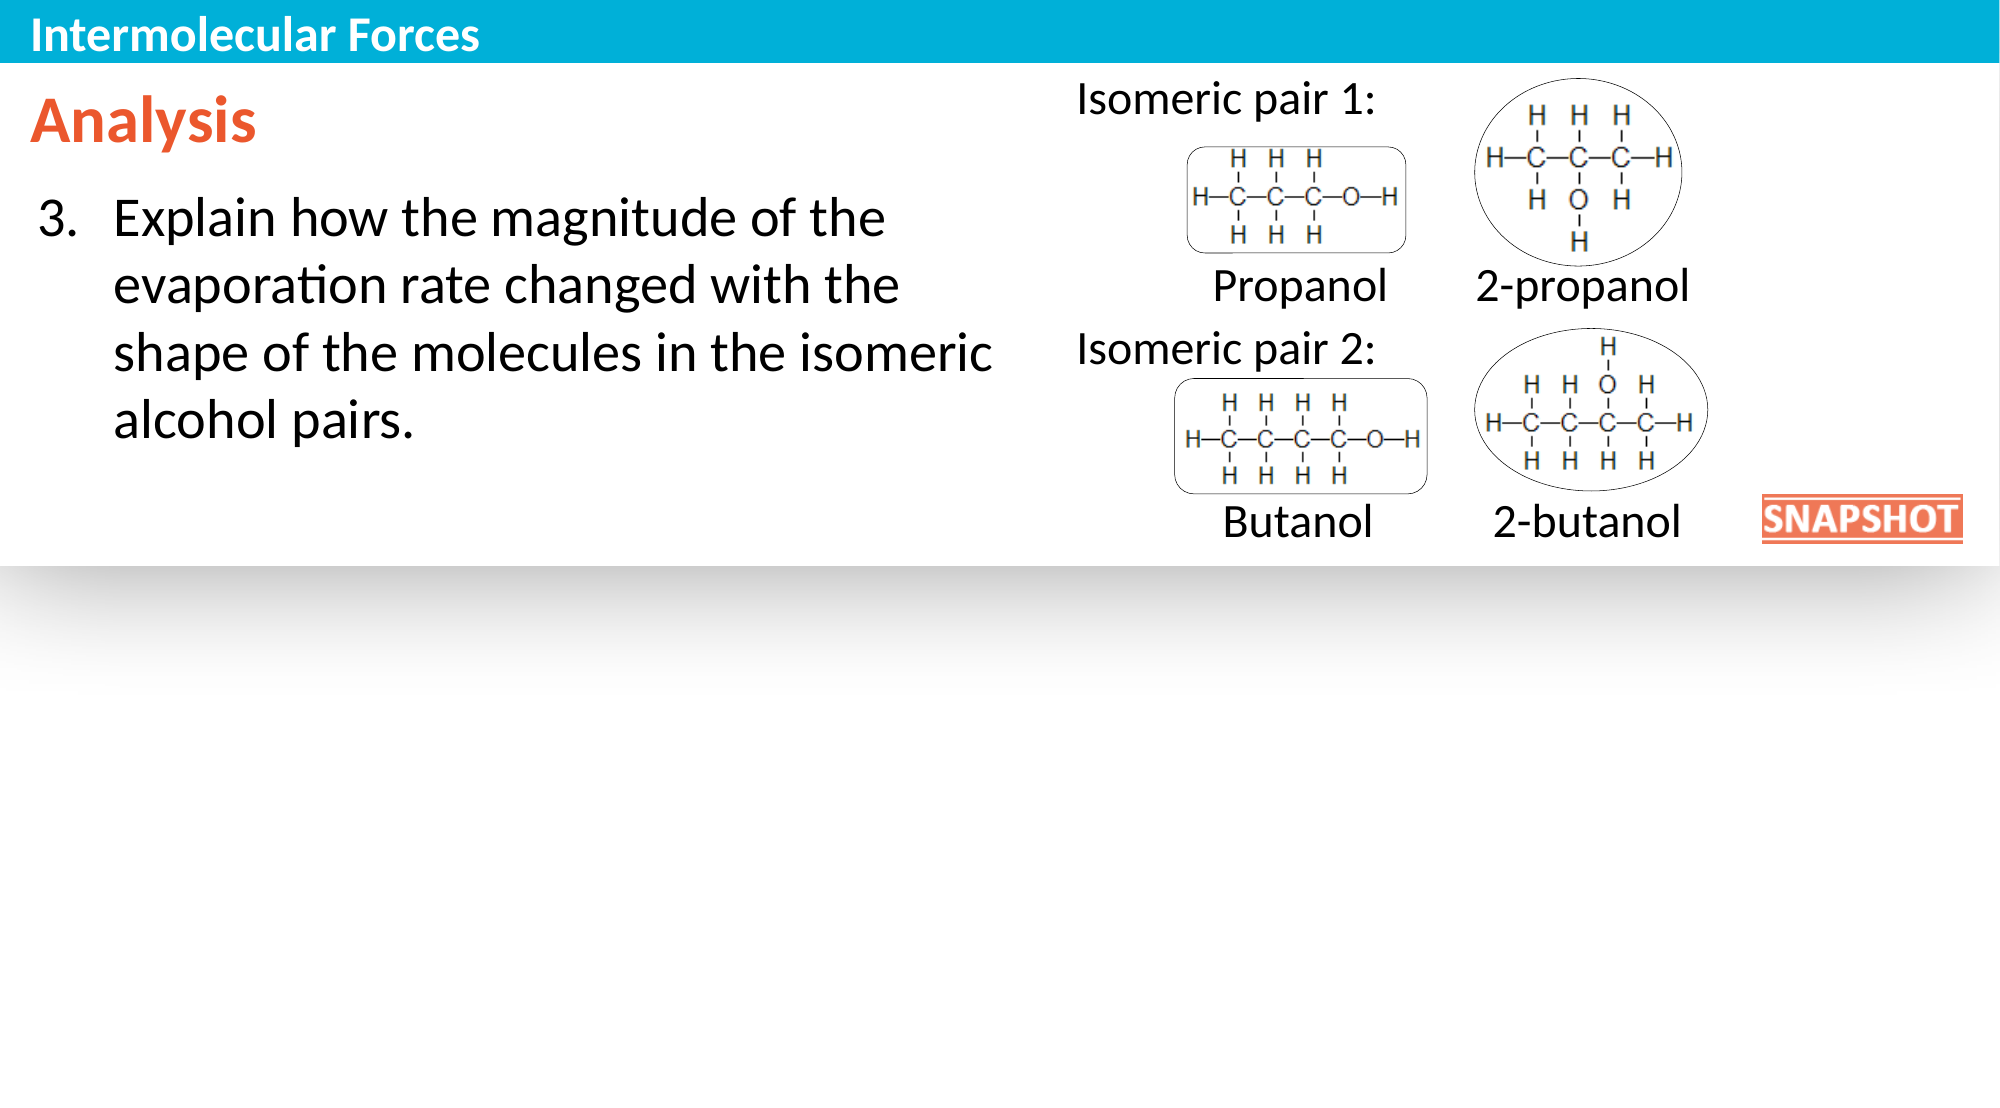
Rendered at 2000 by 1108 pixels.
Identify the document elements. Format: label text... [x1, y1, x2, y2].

text_box Isomeric pair 2: [1076, 316, 1399, 374]
text_box Propanol [1212, 262, 1389, 312]
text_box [1474, 328, 1709, 492]
text_box 2-propanol [1475, 253, 1691, 312]
text_box Intermolecular Forces [0, 1, 2000, 62]
text_box [0, 63, 2000, 566]
text_box Butanol [1222, 502, 1375, 547]
text_box 2-butanol [1492, 501, 1683, 547]
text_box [1186, 140, 1407, 254]
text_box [1174, 378, 1428, 495]
text_box Explain how the magnitude of the evaporation rate changed with the shape of the molecules in the isomeric alcohol pairs. [37, 179, 1013, 451]
picture [1762, 494, 1963, 544]
text_box Isomeric pair 1: [1076, 66, 1399, 124]
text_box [1474, 78, 1683, 267]
text_box Analysis [30, 75, 258, 156]
